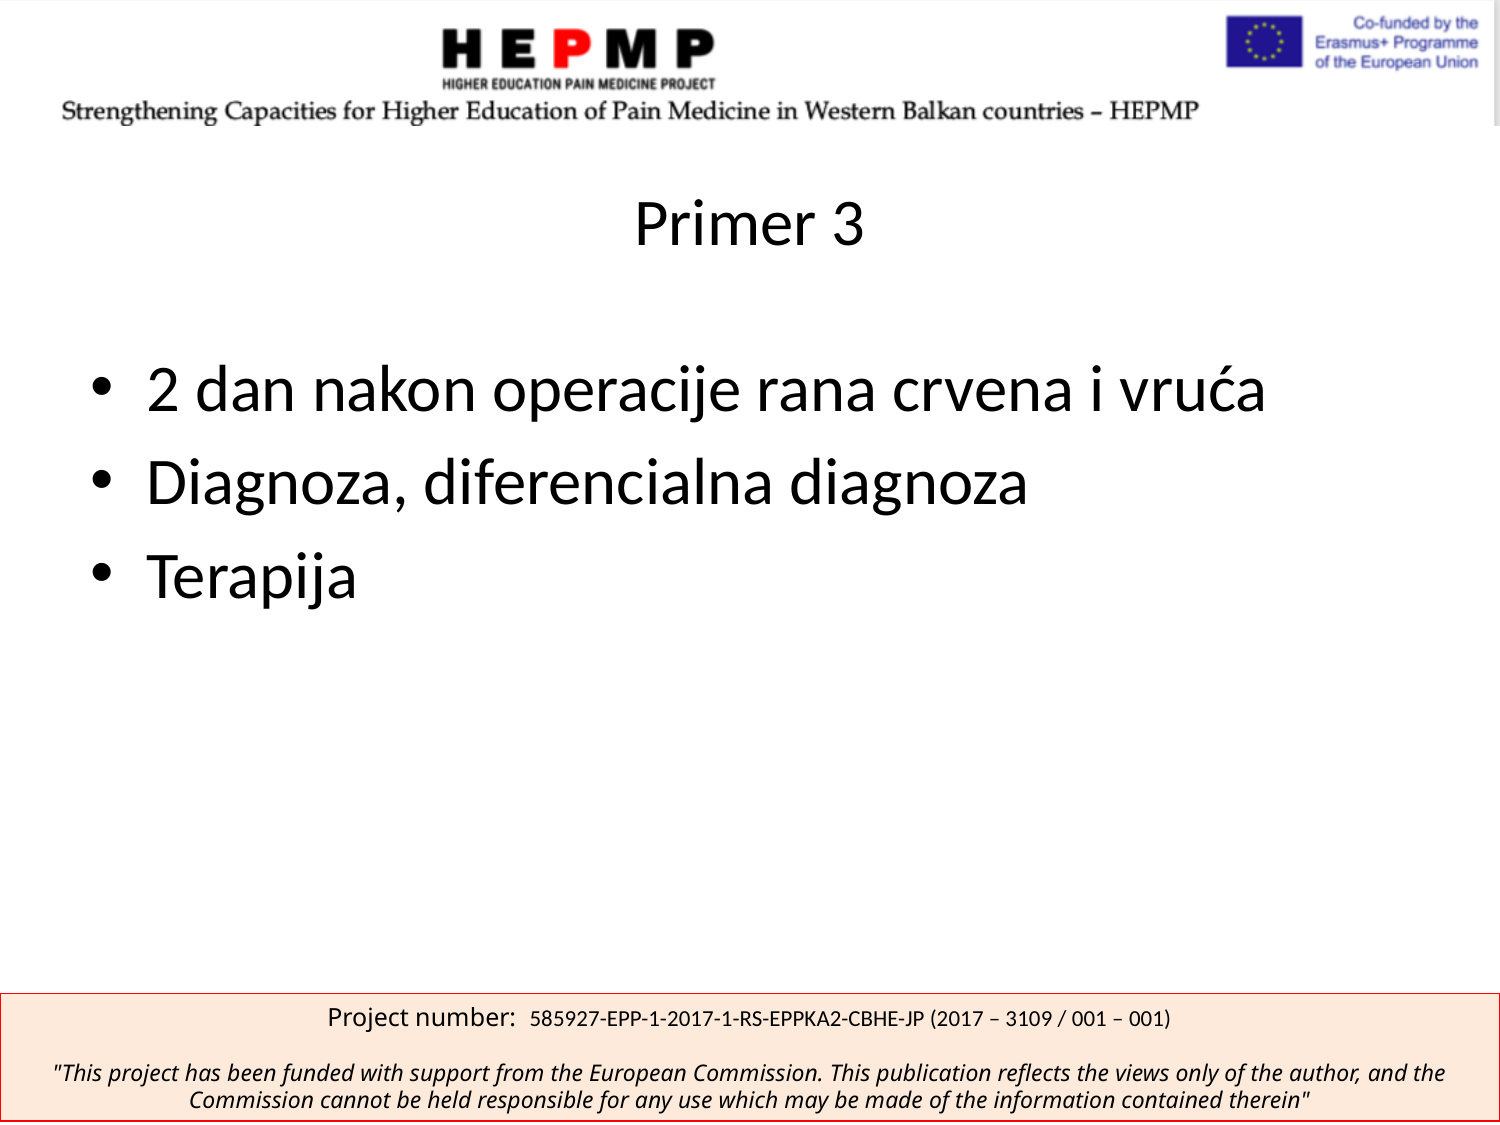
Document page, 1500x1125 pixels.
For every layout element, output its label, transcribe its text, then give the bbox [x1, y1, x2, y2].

list 2 dan nakon operacije rana crvena i vruća Diagnoza, diferencialna diagnoza Terapija [75, 337, 1425, 975]
picture [0, 0, 1500, 126]
title Primer 3 [75, 135, 1425, 313]
